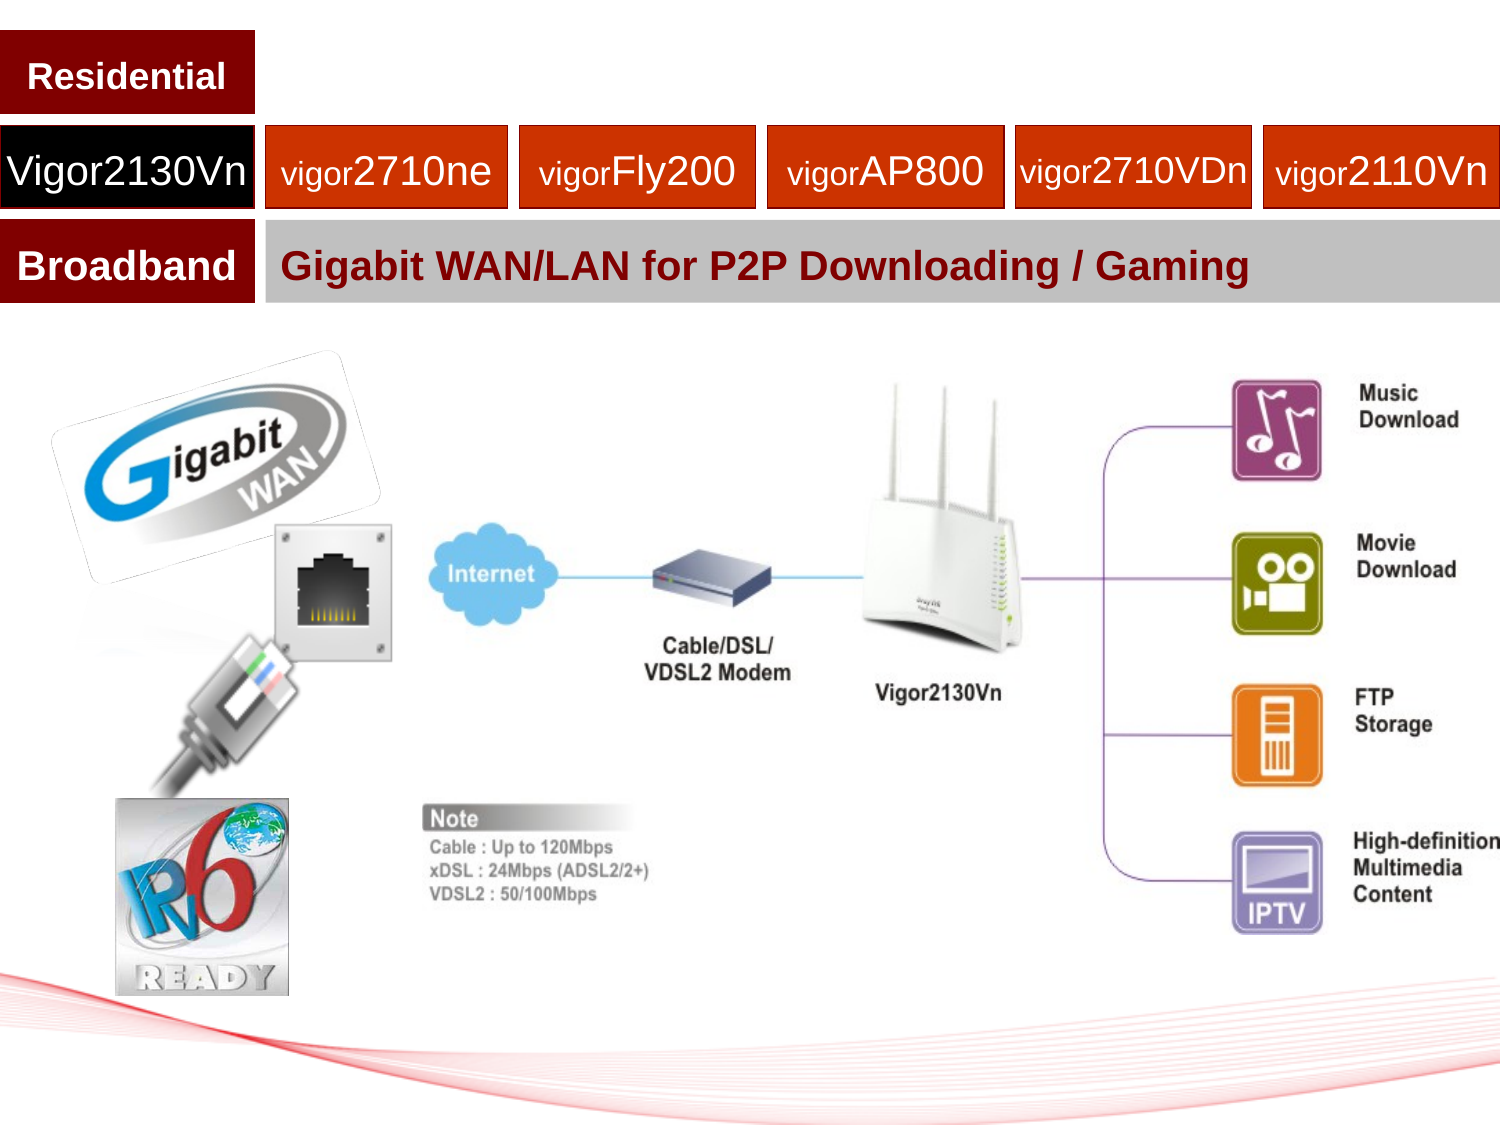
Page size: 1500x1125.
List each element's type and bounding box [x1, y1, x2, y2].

text_box [46, 349, 1500, 996]
picture [0, 970, 1500, 1125]
text_box [0, 30, 1500, 304]
